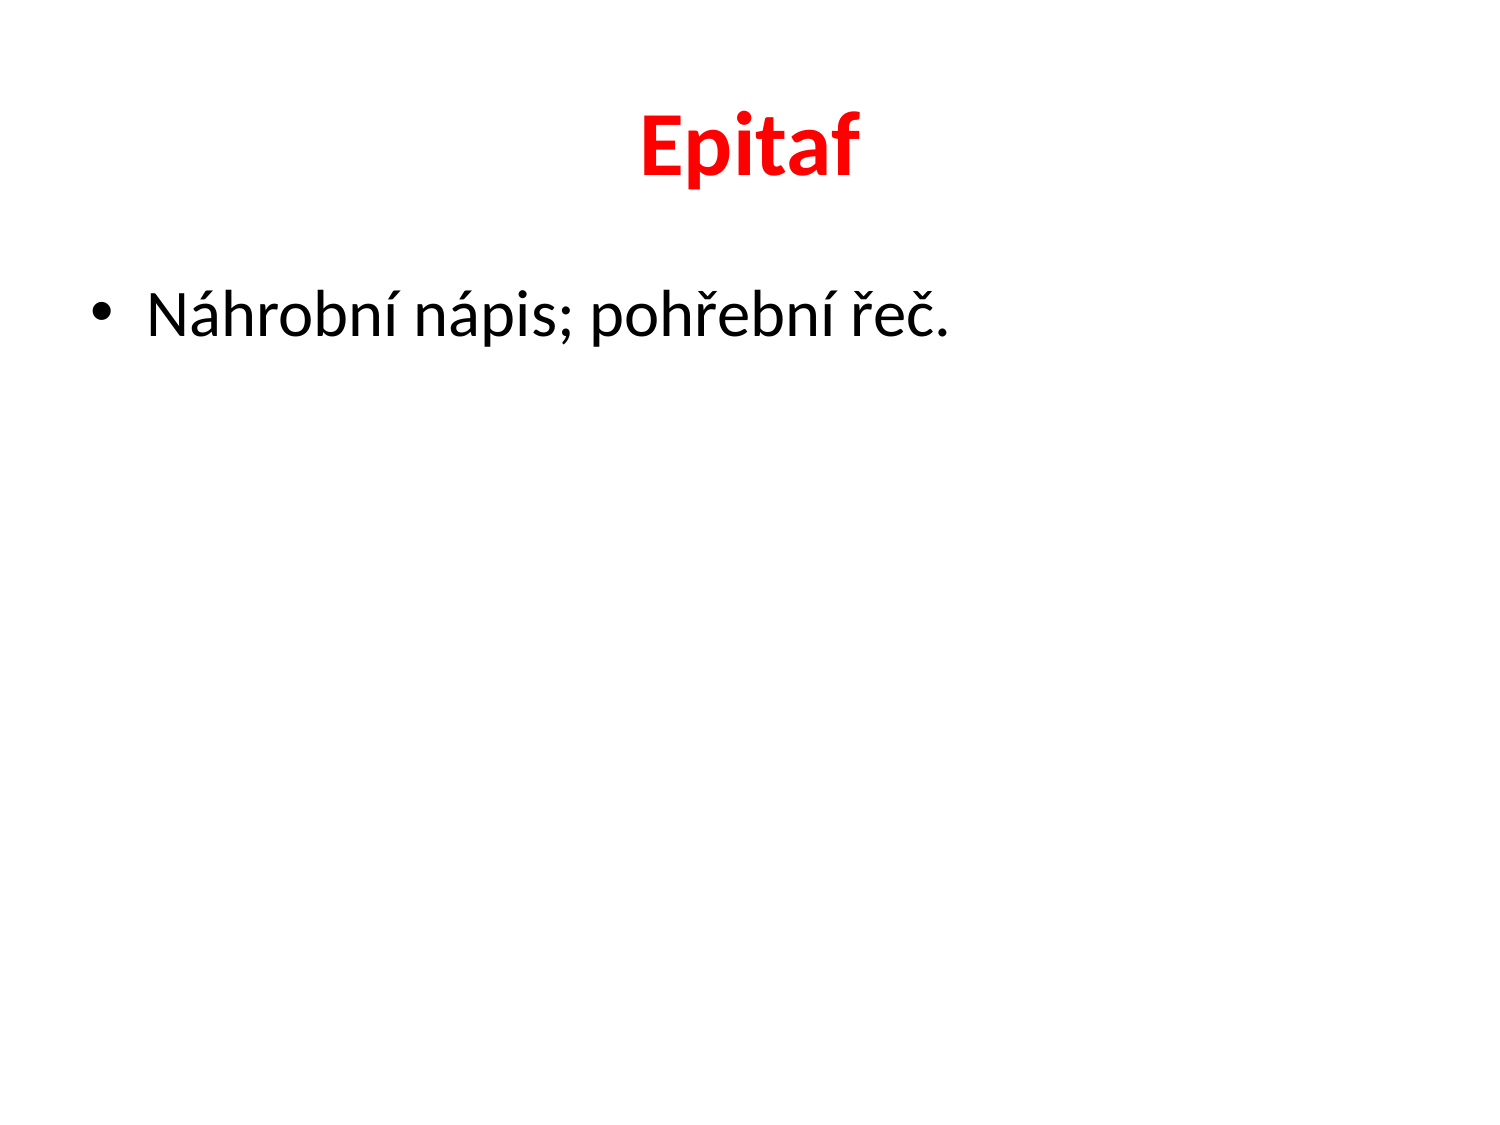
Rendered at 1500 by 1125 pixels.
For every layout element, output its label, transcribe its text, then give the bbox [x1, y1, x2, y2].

list Náhrobní nápis; pohřební řeč. [75, 262, 1425, 1005]
title Epitaf [75, 45, 1425, 233]
